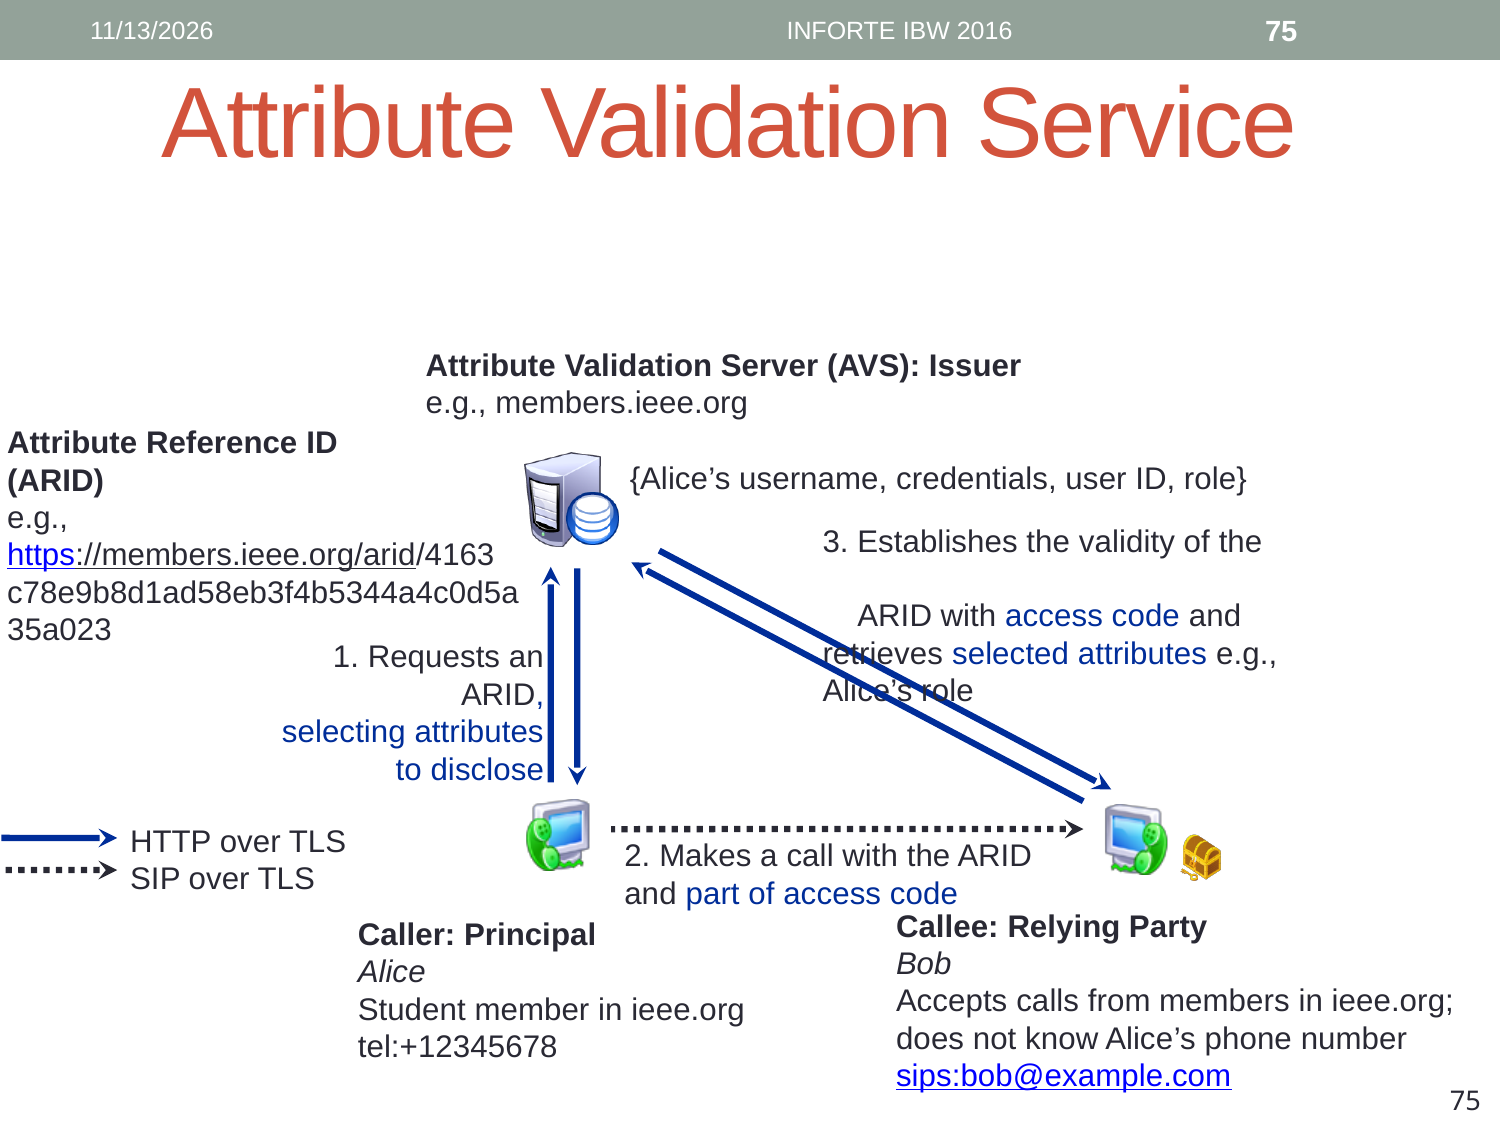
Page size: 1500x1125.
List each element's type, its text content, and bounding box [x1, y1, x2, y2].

picture [1101, 803, 1173, 875]
text_box {Alice’s username, credentials, user ID, role} [629, 453, 1270, 502]
picture [522, 799, 594, 871]
text_box Caller: Principal Alice Student member in ieee.org tel:+12345678 [357, 913, 746, 1064]
picture [1177, 834, 1224, 881]
text_box HTTP over TLS SIP over TLS [130, 815, 347, 901]
slide_number 75 [1250, 3, 1425, 57]
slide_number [75, 3, 550, 57]
footer INFORTE IBW 2016 [562, 3, 1238, 57]
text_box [631, 523, 1288, 802]
picture [524, 452, 619, 547]
text_box Attribute Reference ID (ARID) e.g., https://members.ieee.org/arid/4163 c78e9b8d1ad58eb3f4b5344a4c0d5a 35a023 [7, 418, 547, 651]
text_box Callee: Relying Party Bob Accepts calls from members in ieee.org; does not know Alice’s phone number sips:bob@example.com [896, 902, 1500, 1125]
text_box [253, 566, 578, 786]
title Attribute Validation Service [146, 26, 1354, 209]
text_box [104, 863, 118, 877]
text_box Attribute Validation Server (AVS): Issuer e.g., members.ieee.org [425, 344, 1023, 420]
text_box 75 [1452, 1078, 1479, 1121]
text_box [610, 820, 1084, 926]
text_box [104, 831, 118, 845]
